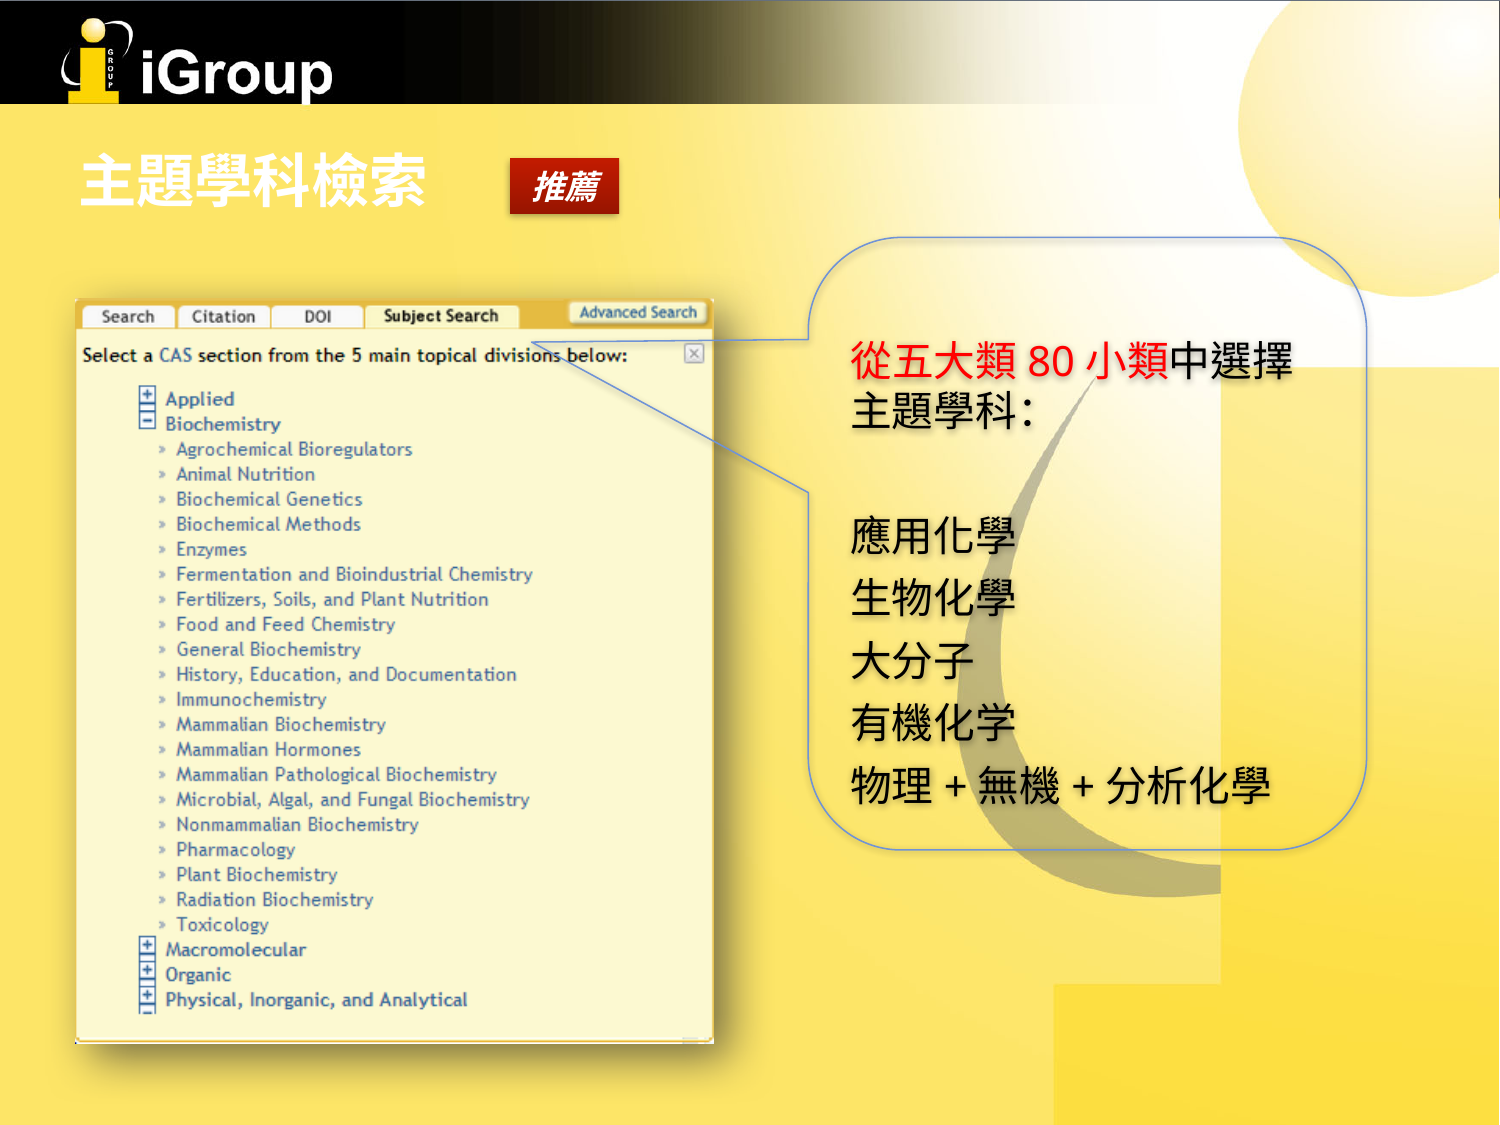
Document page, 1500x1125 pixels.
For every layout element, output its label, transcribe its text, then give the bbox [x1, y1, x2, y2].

picture [0, 0, 1500, 1125]
text_box 從五大類80小類中選擇主題學科： 應用化學 生物化學 大分子 有機化学 物理+無機+分析化學 [718, 236, 1368, 851]
text_box 主題學科檢索 [63, 136, 465, 237]
text_box 推薦 [510, 158, 620, 214]
